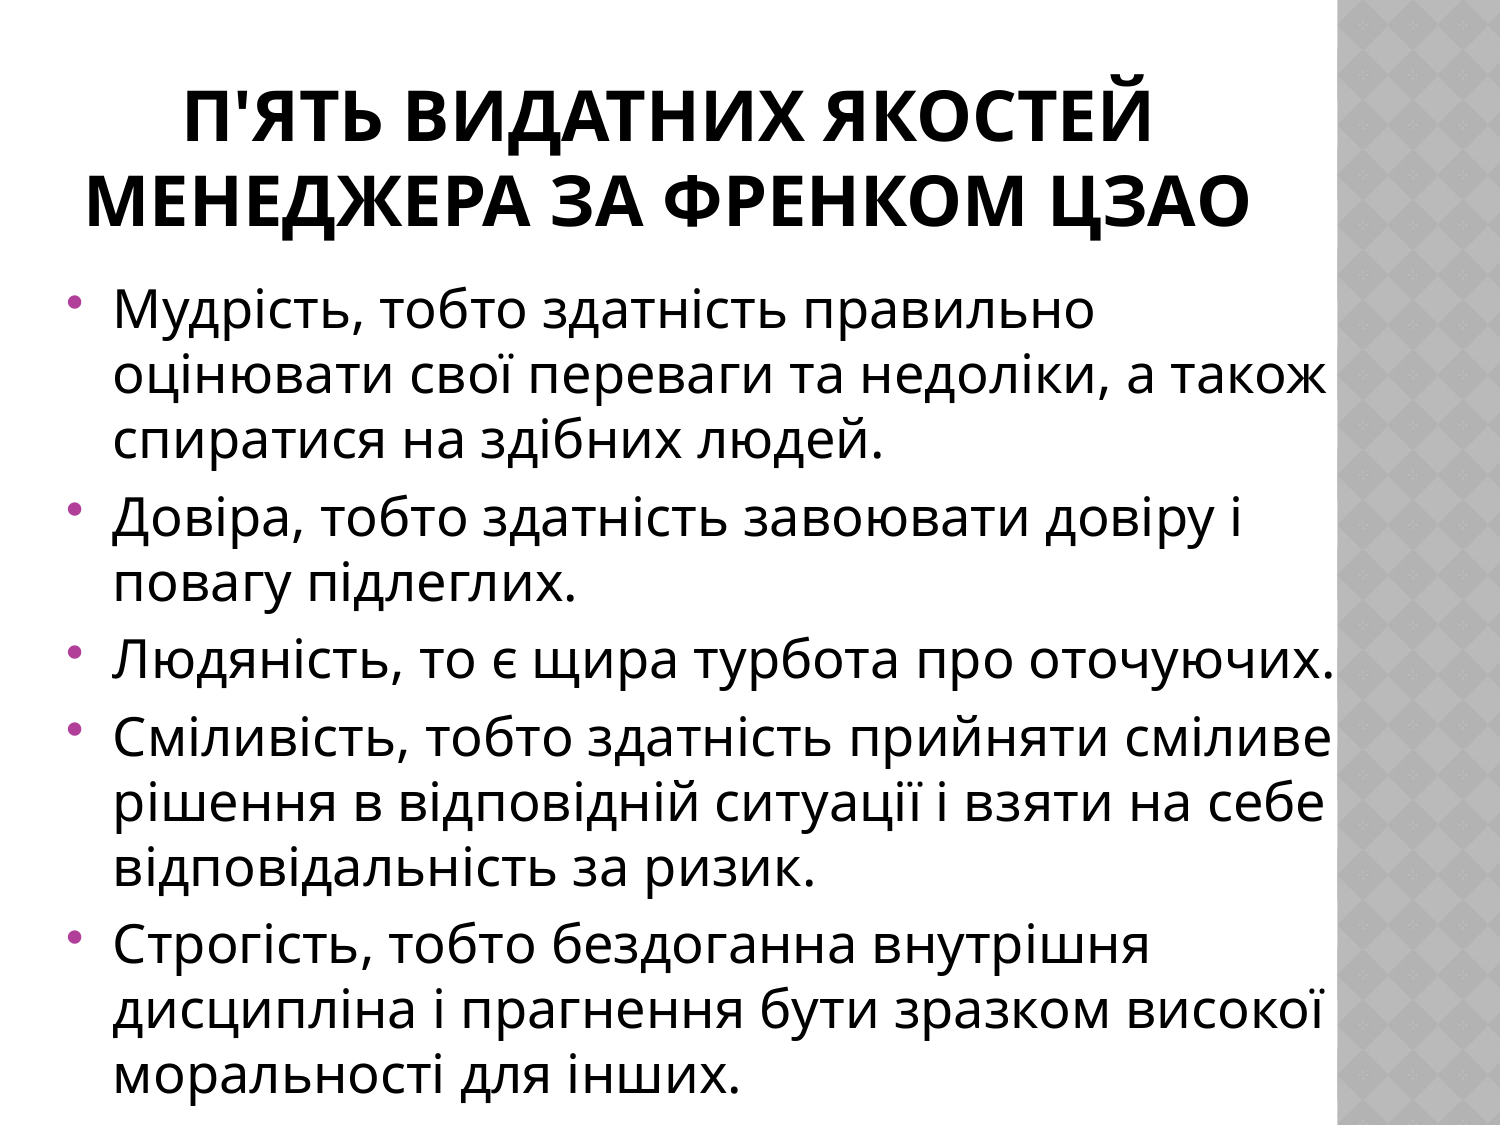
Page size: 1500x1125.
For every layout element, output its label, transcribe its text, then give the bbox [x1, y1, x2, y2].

title П'ять видатних якостей менеджера за Френком Цзао [75, 52, 1263, 241]
list Мудрість, тобто здатність правильно оцінювати свої переваги та недоліки, а також спиратися на здібних людей. Довіра, тобто здатність завоювати довіру і повагу підлеглих. Людяність, то є щира турбота про оточуючих. Сміливість, тобто здатність прийняти сміливе рішення в відповідній ситуації і взяти на себе відповідальність за ризик. Строгість, тобто бездоганна внутрішня дисципліна і прагнення бути зразком високої моральності для інших. [52, 266, 1354, 943]
